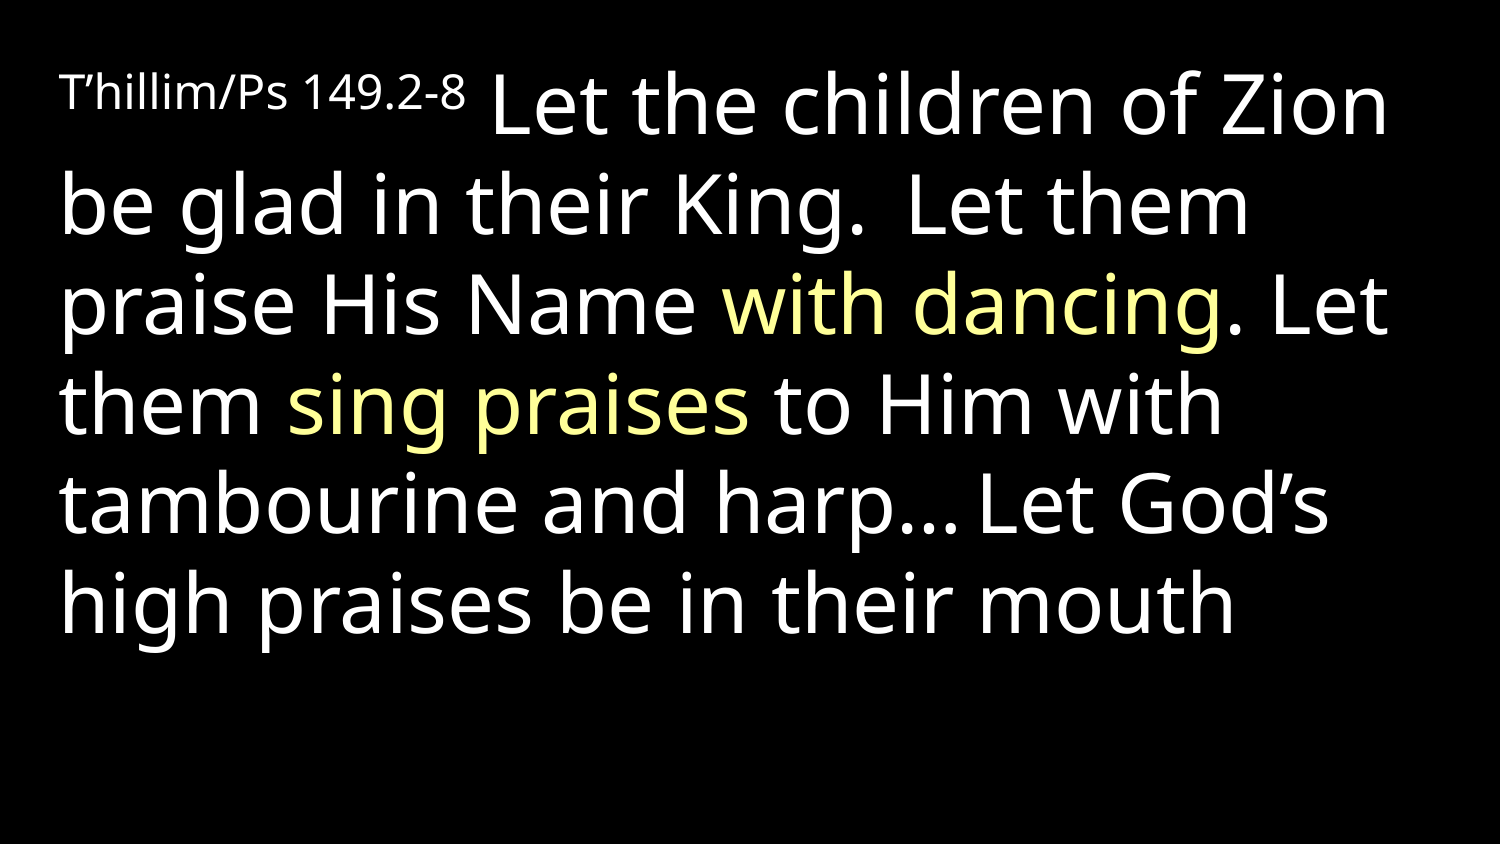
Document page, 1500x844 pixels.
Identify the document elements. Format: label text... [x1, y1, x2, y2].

list T’hillim/Ps 149.2-8 Let the children of Zion be glad in their King. Let them praise His Name with dancing. Let them sing praises to Him with tambourine and harp… Let God’s high praises be in their mouth [50, 46, 1425, 810]
